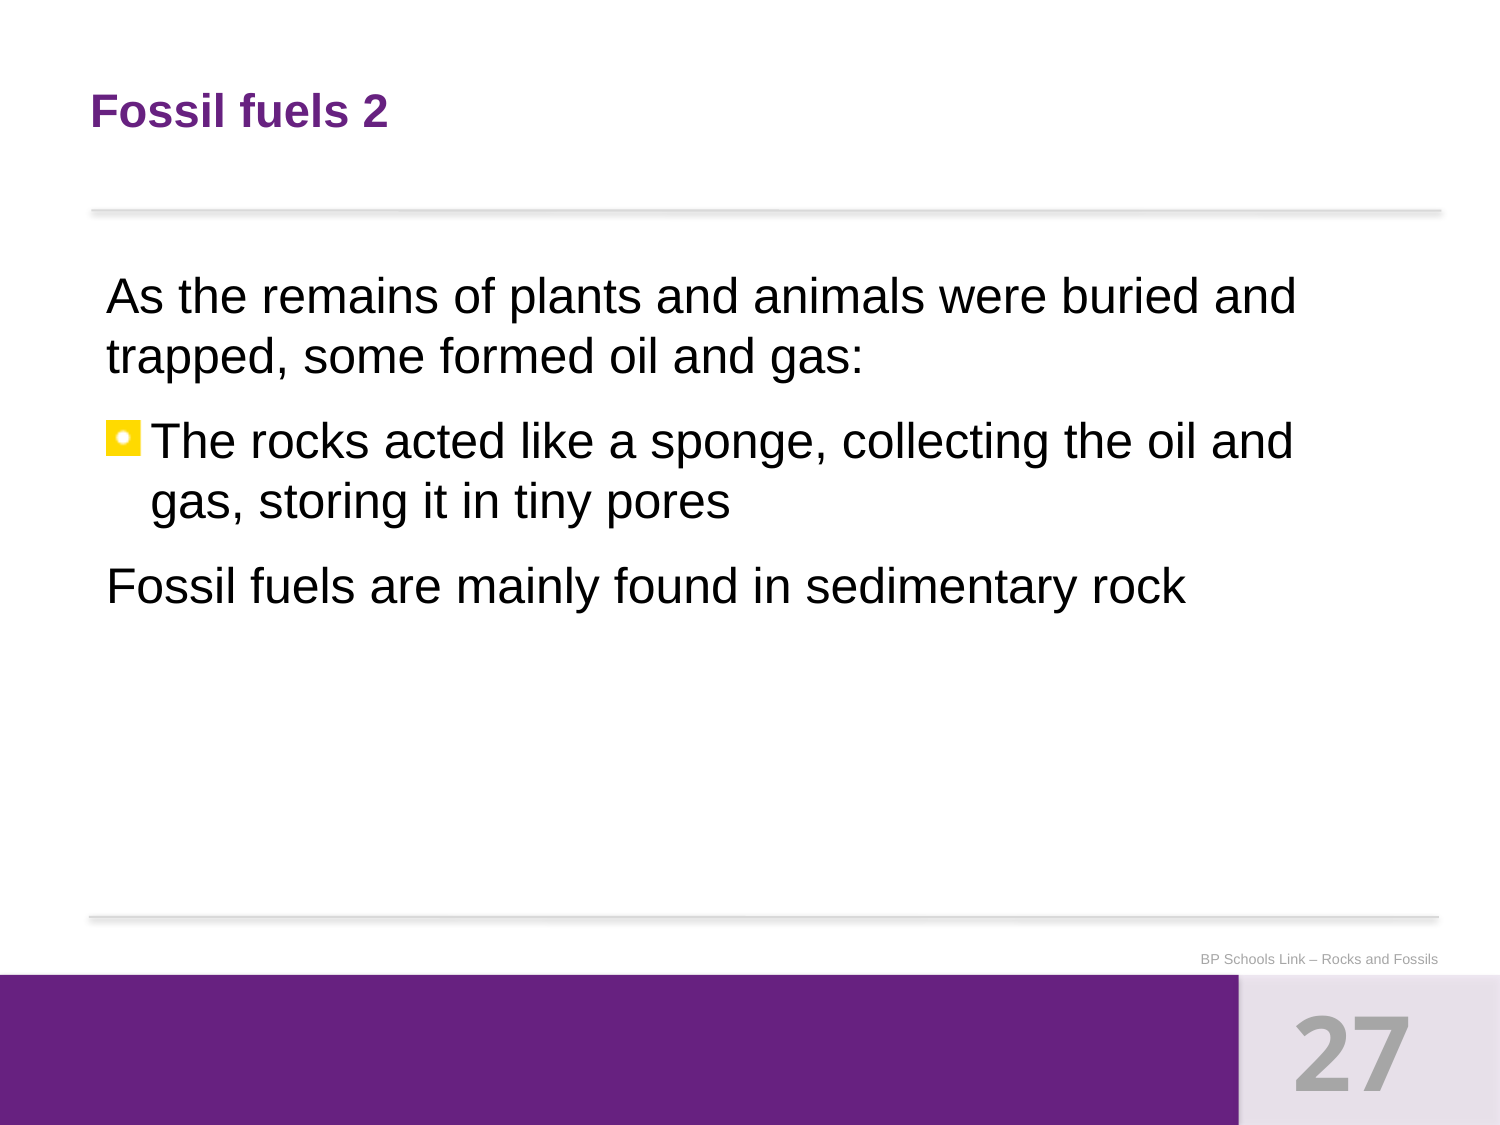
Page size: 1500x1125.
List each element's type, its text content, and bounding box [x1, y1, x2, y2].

text_box [0, 974, 1233, 1125]
picture [106, 420, 150, 456]
text_box 27 [1267, 980, 1438, 1120]
text_box BP Schools Link – Rocks and Fossils [1104, 939, 1454, 1015]
text_box [1238, 974, 1500, 1125]
title Fossil fuels 2 [74, 55, 1426, 199]
text_box As the remains of plants and animals were buried and trapped, some formed oil and gas: The rocks acted like a sponge, collecting the oil and gas, storing it in tiny pores Fossil fuels are mainly found in sedimentary rock [91, 256, 1345, 632]
